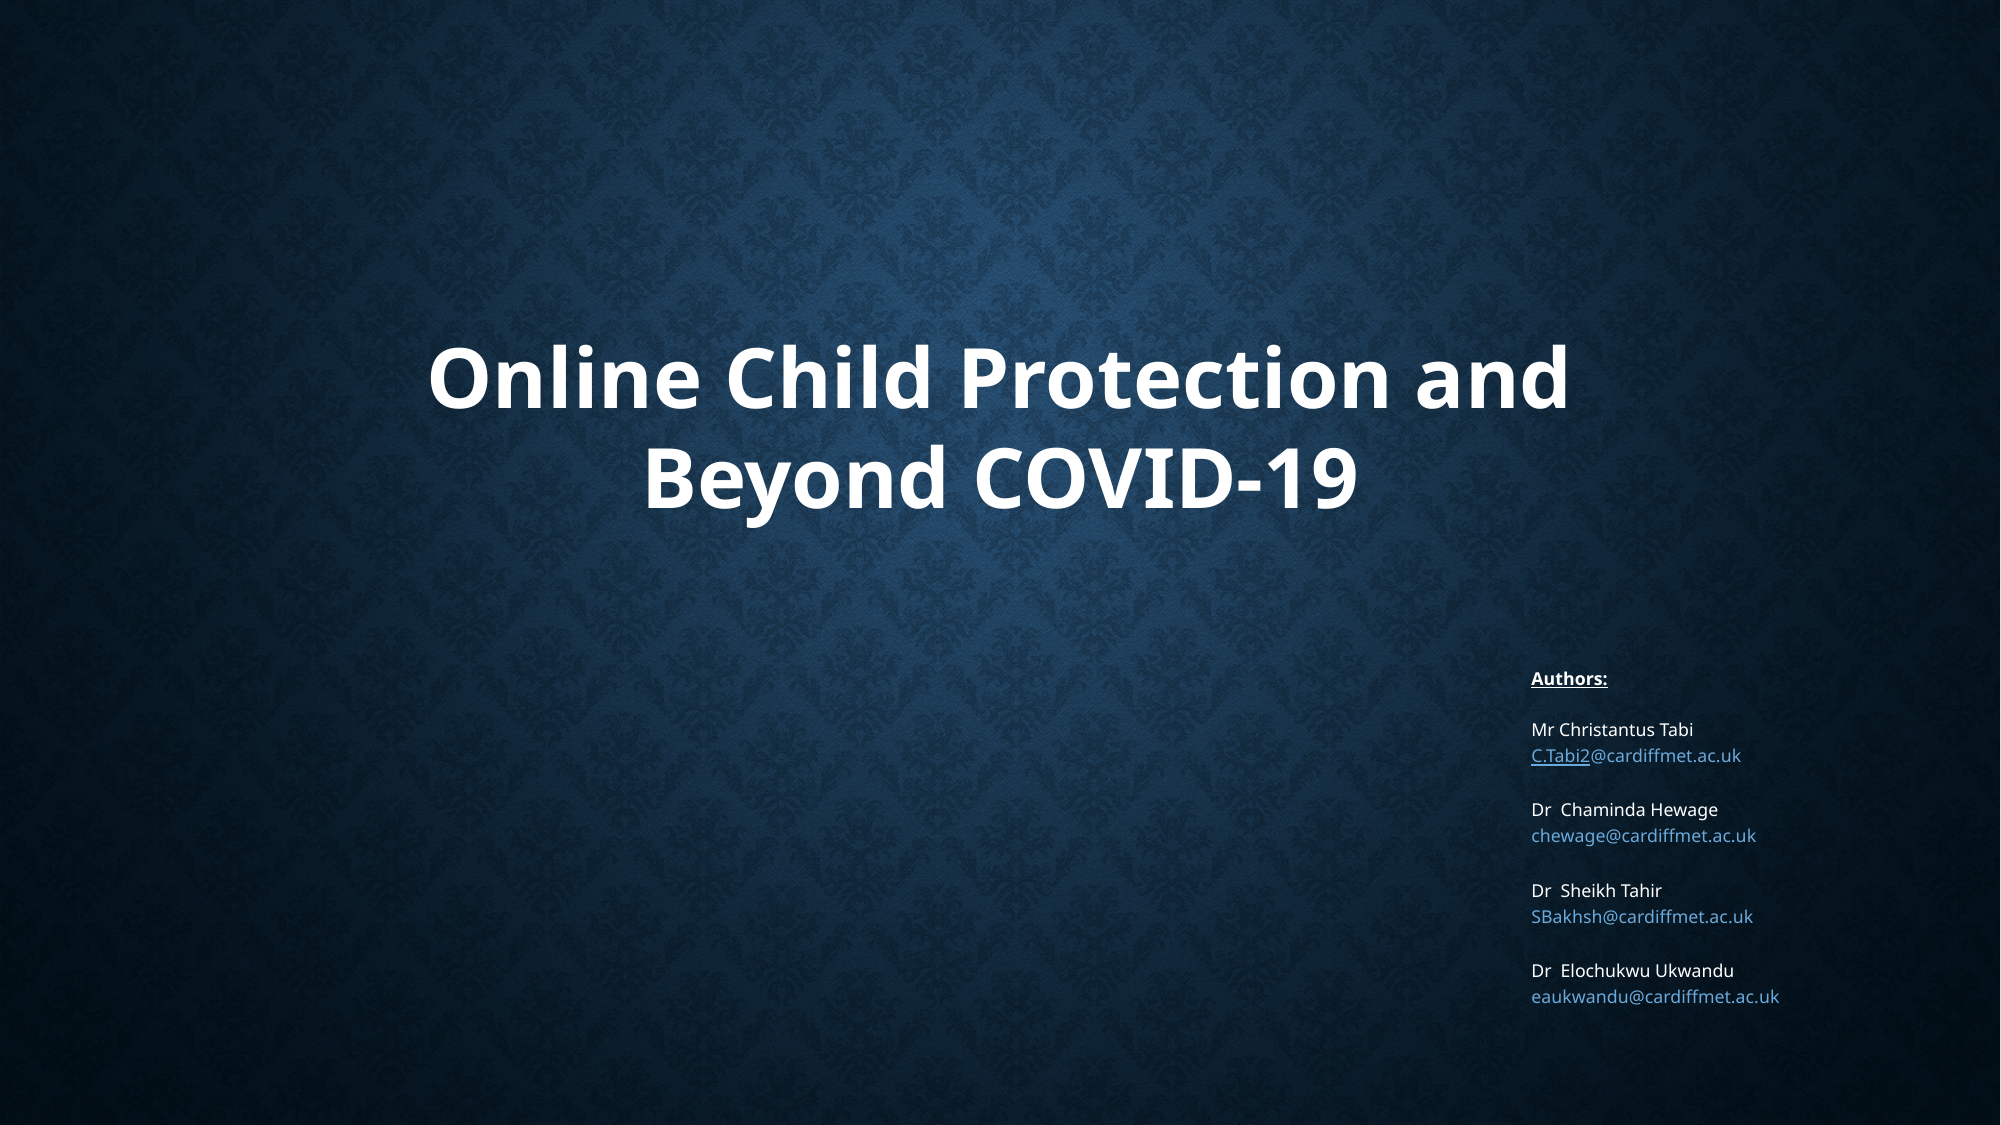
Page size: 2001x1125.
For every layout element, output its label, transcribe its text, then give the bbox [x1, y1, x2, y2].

title Online Child Protection and Beyond COVID-19 [261, 132, 1739, 533]
text_box Authors: Mr Christantus Tabi C.Tabi2@cardiffmet.ac.uk Dr Chaminda Hewage chewage@cardiffmet.ac.uk Dr Sheikh Tahir SBakhsh@cardiffmet.ac.uk Dr Elochukwu Ukwandu eaukwandu@cardiffmet.ac.uk [1516, 656, 1946, 1019]
